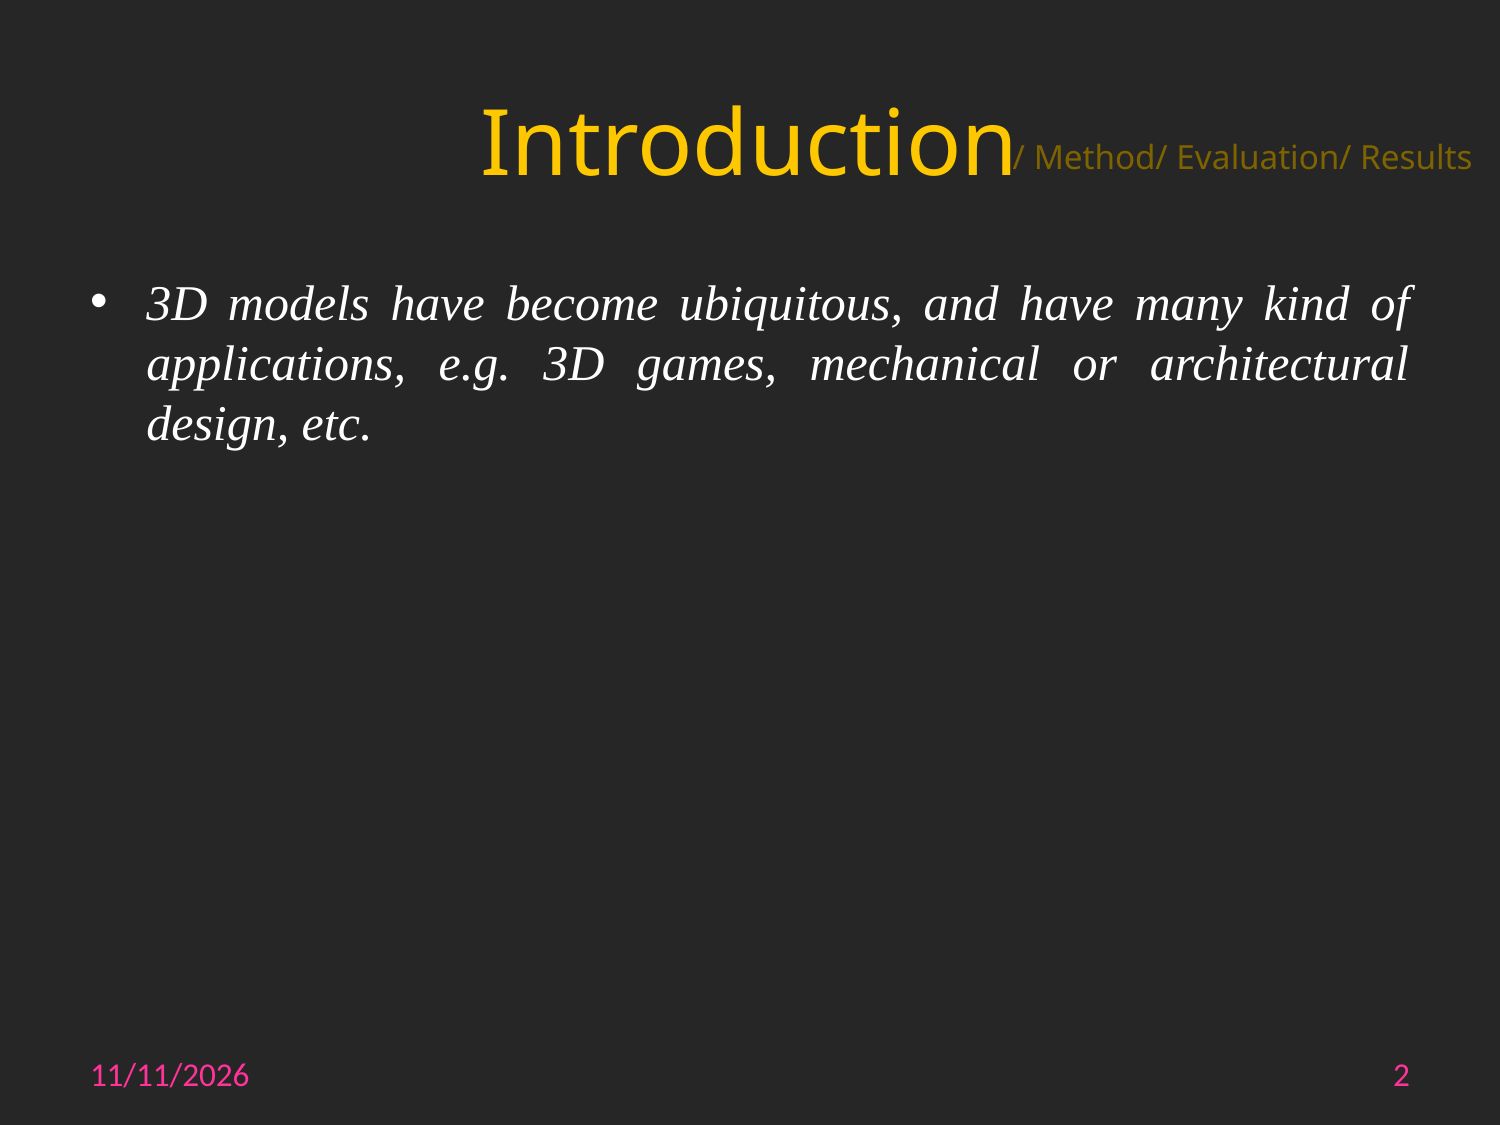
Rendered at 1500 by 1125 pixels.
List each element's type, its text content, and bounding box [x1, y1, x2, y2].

title Introduction [75, 45, 1425, 233]
list 3D models have become ubiquitous, and have many kind of applications, e.g. 3D games, mechanical or architectural design, etc. [75, 262, 1425, 1005]
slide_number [75, 1042, 425, 1103]
slide_number 2 [1074, 1042, 1425, 1103]
text_box / Method/ Evaluation/ Results [997, 128, 1489, 184]
